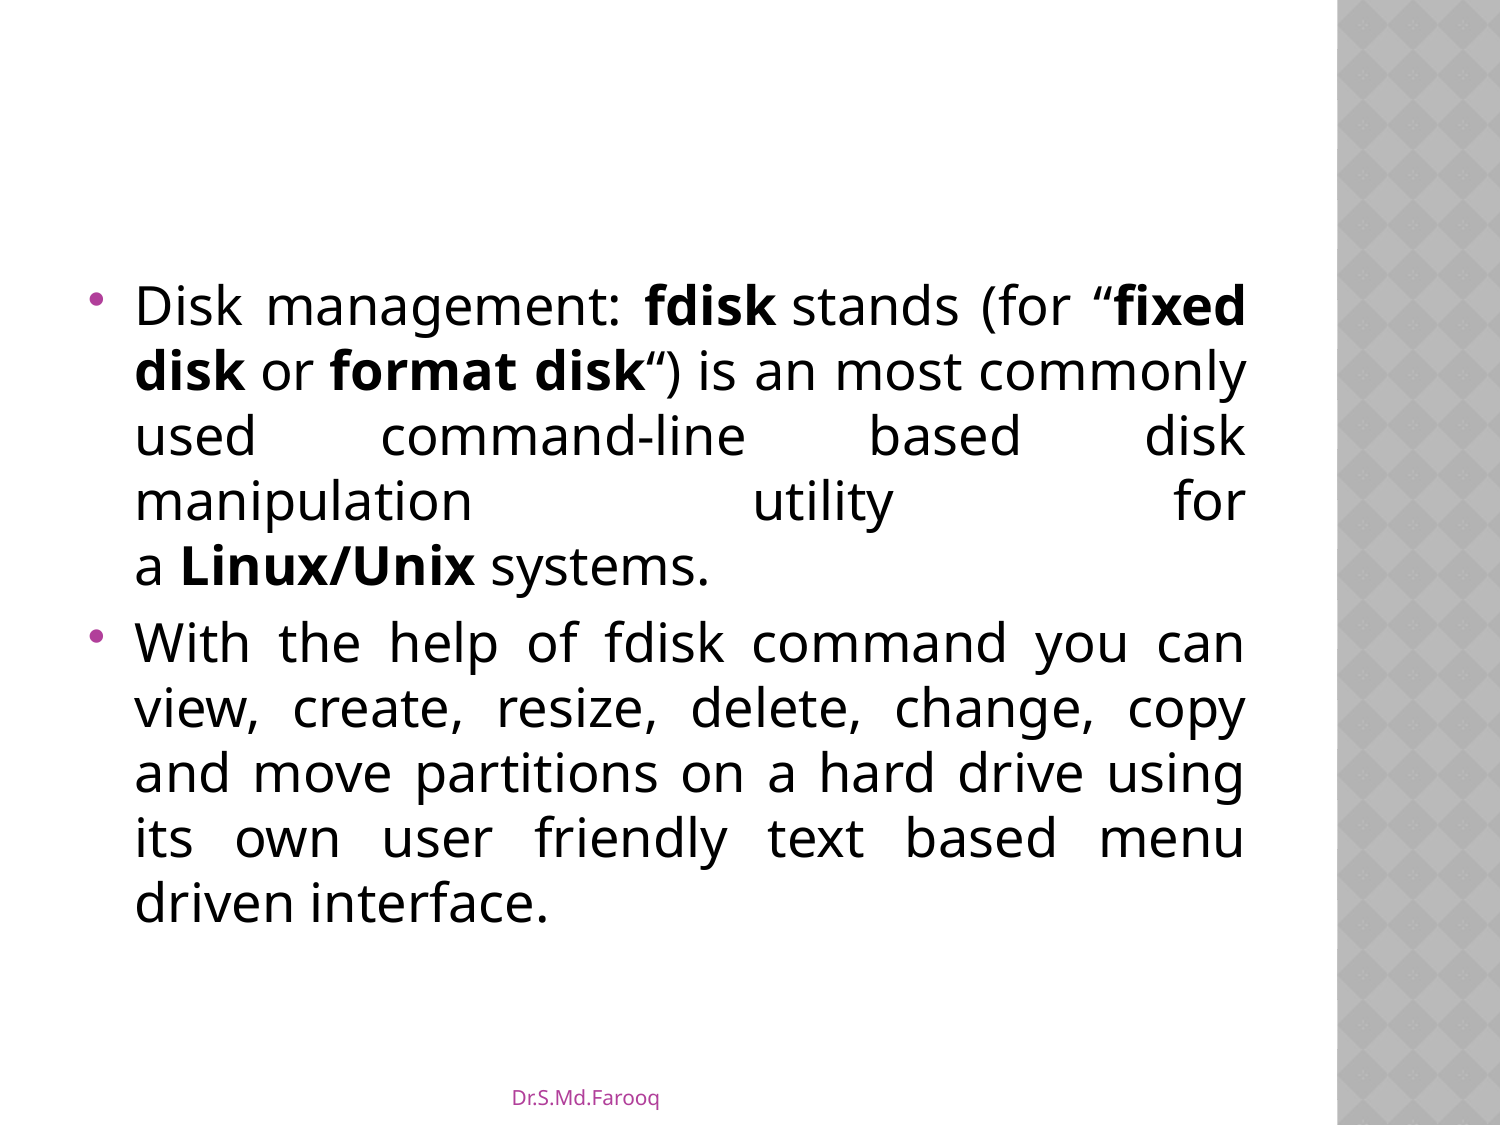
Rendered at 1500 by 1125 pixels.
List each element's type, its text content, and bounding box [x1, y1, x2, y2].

footer Dr.S.Md.Farooq [75, 1075, 675, 1114]
list Disk management: fdisk stands (for “fixed disk or format disk“) is an most commonly used command-line based disk manipulation utility for a Linux/Unix systems. With the help of fdisk command you can view, create, resize, delete, change, copy and move partitions on a hard drive using its own user friendly text based menu driven interface. [75, 264, 1263, 1059]
